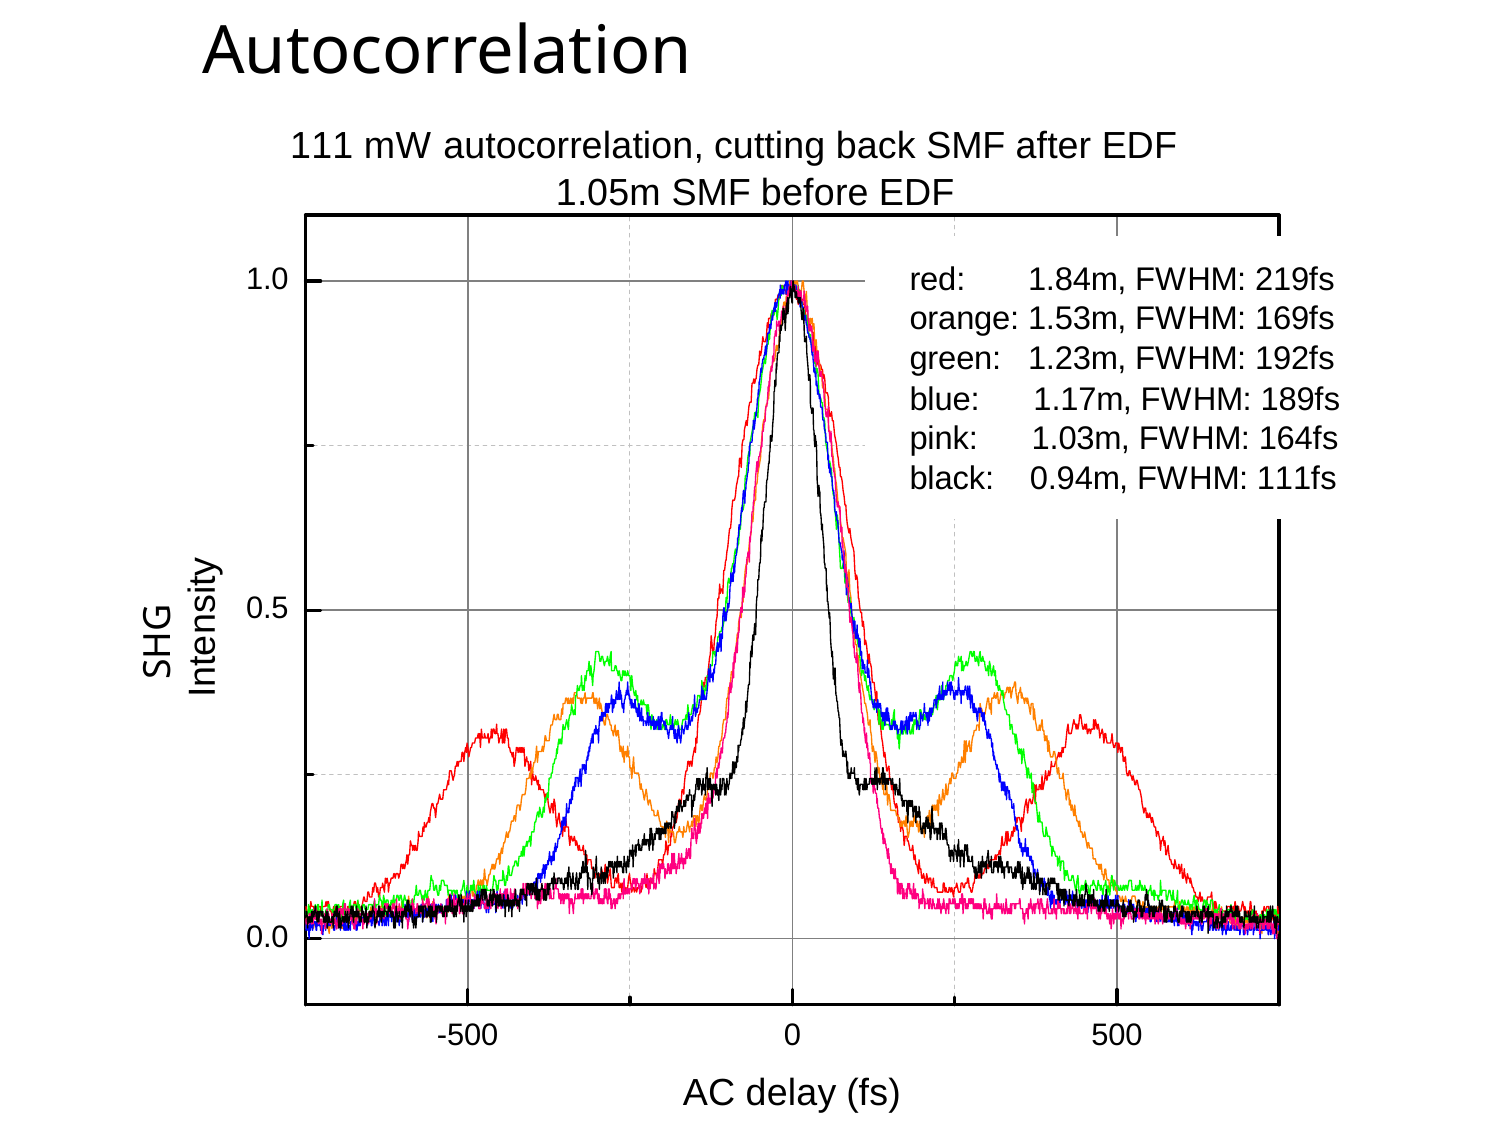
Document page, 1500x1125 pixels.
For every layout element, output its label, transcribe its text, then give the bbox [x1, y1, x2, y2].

text_box Autocorrelation [187, 0, 900, 87]
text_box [49, 87, 1478, 1125]
